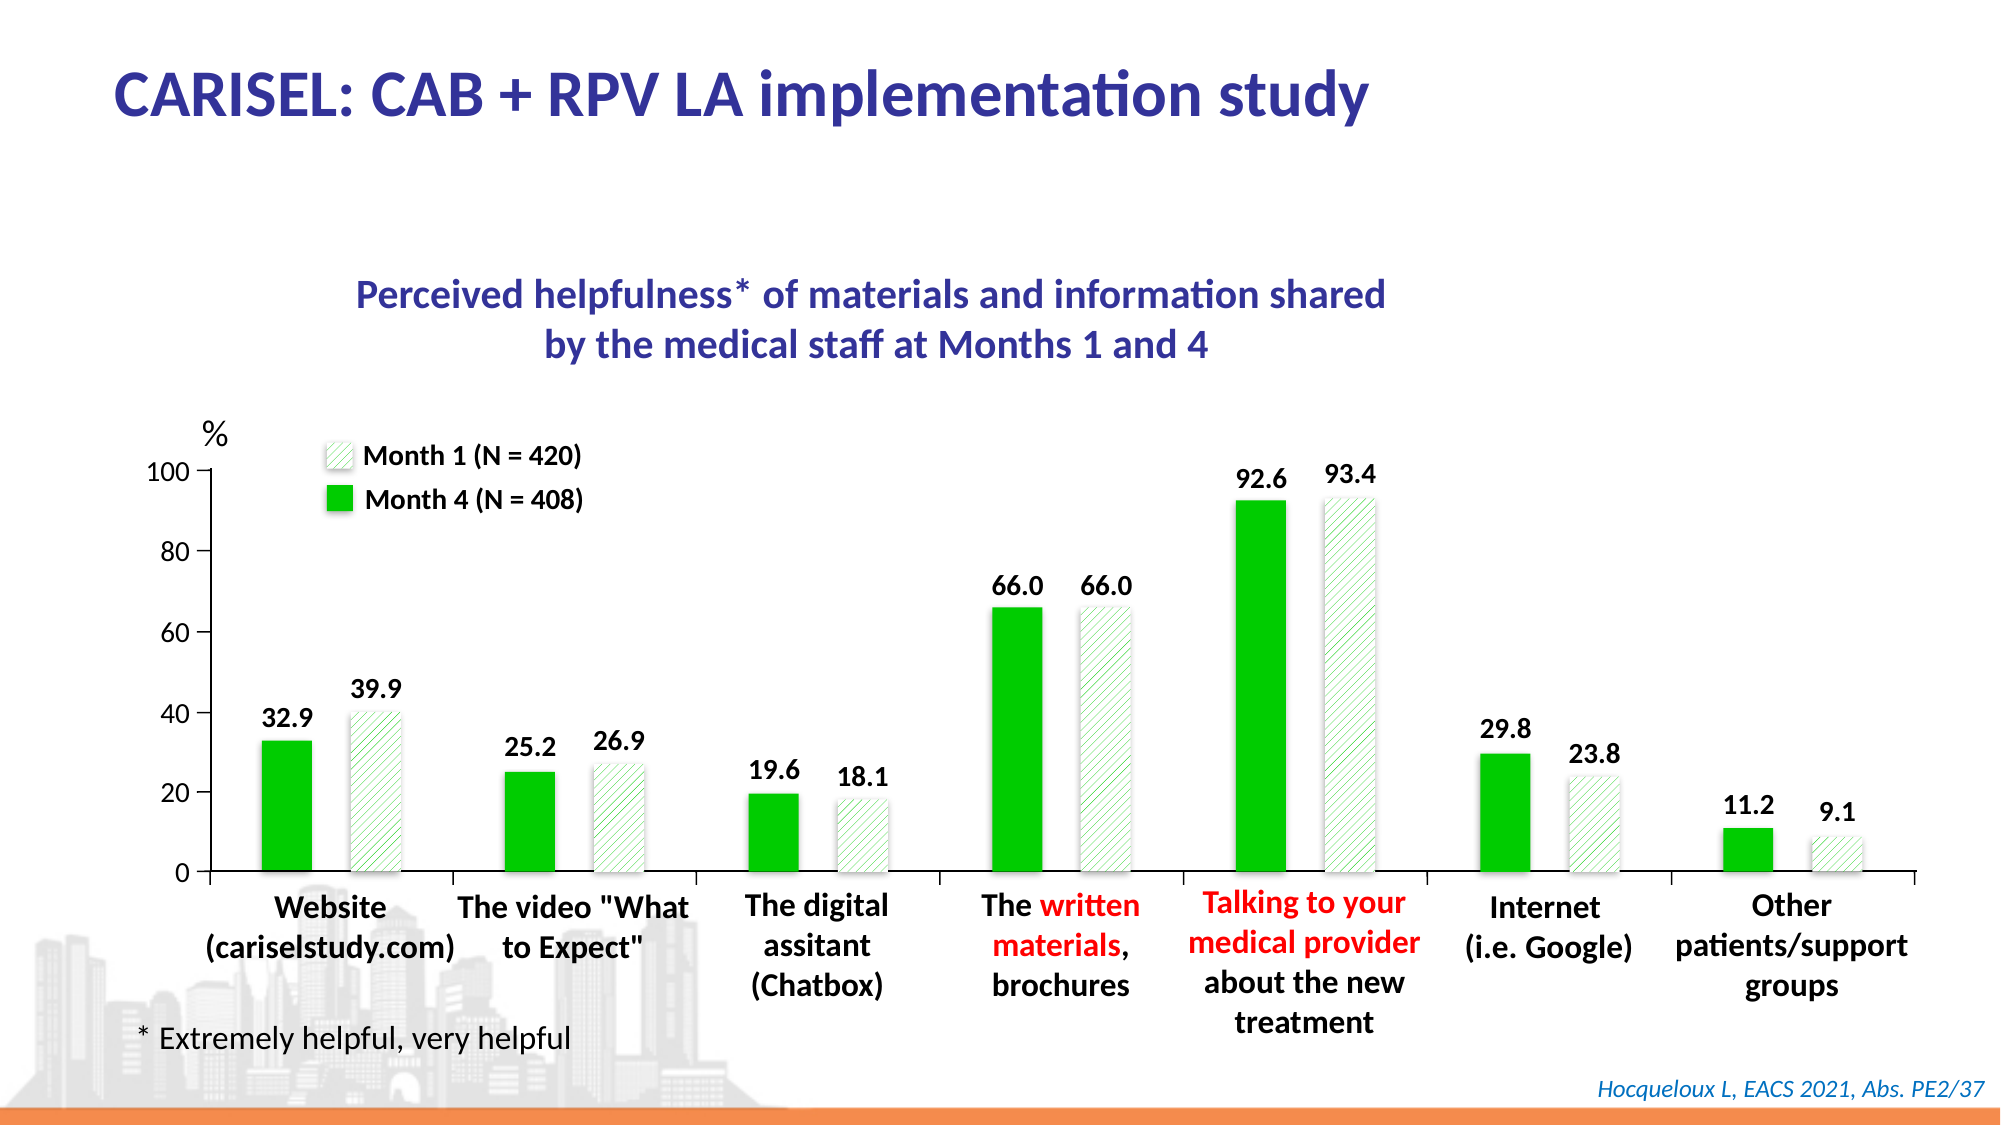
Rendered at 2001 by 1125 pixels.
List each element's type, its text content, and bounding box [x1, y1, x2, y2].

text_box Perceived helpfulness* of materials and information shared by the medical staff at Months 1 and 4 [341, 259, 1412, 375]
text_box Hocqueloux L, EACS 2021, Abs. PE2/37 [1539, 1065, 2000, 1111]
title CARISEL: CAB + RPV LA implementation study [99, 1, 1513, 179]
picture [0, 0, 2001, 1125]
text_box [117, 401, 1926, 1065]
